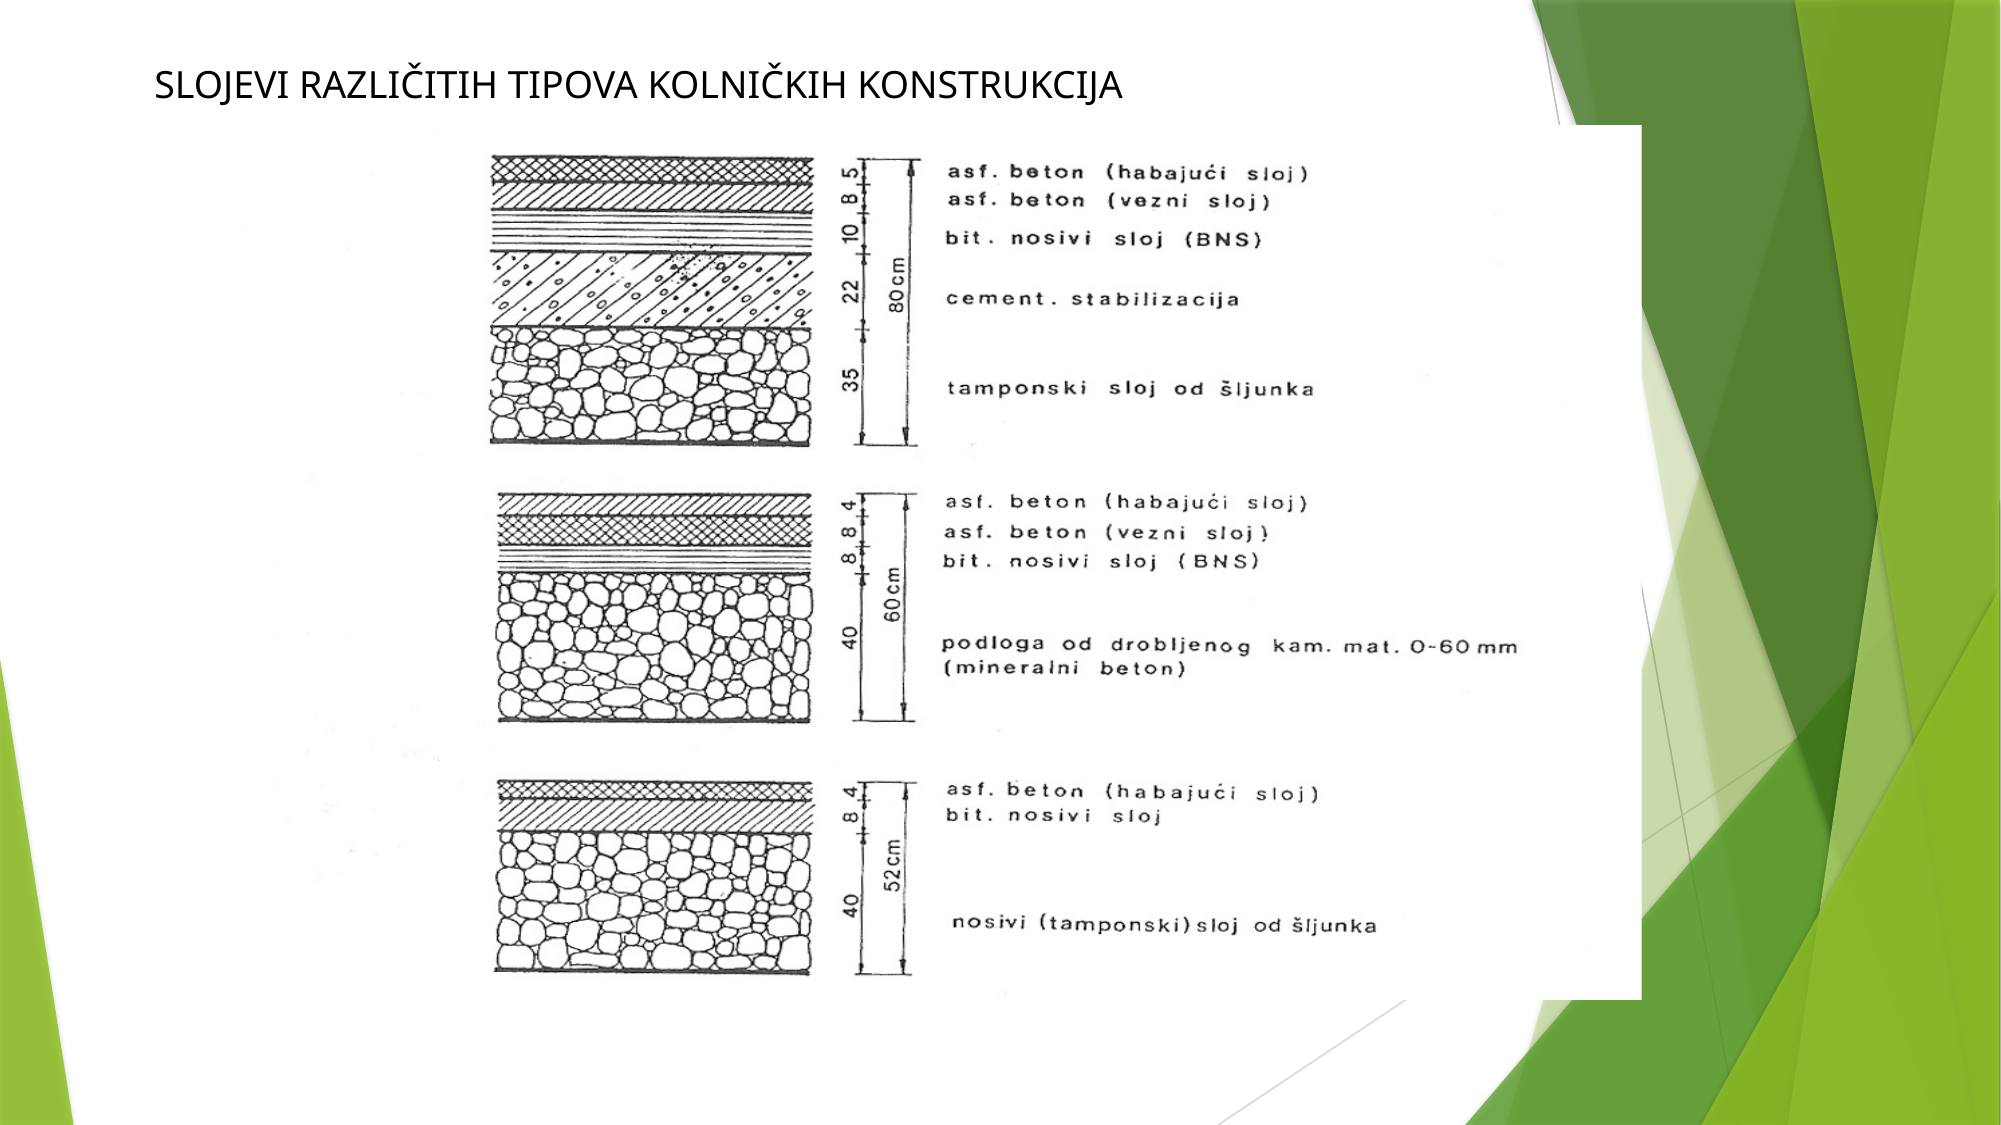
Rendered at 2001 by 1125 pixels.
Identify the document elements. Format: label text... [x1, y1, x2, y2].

text_box SLOJEVI RAZLIČITIH TIPOVA KOLNIČKIH KONSTRUKCIJA [139, 54, 1219, 114]
picture [168, 124, 1643, 1001]
